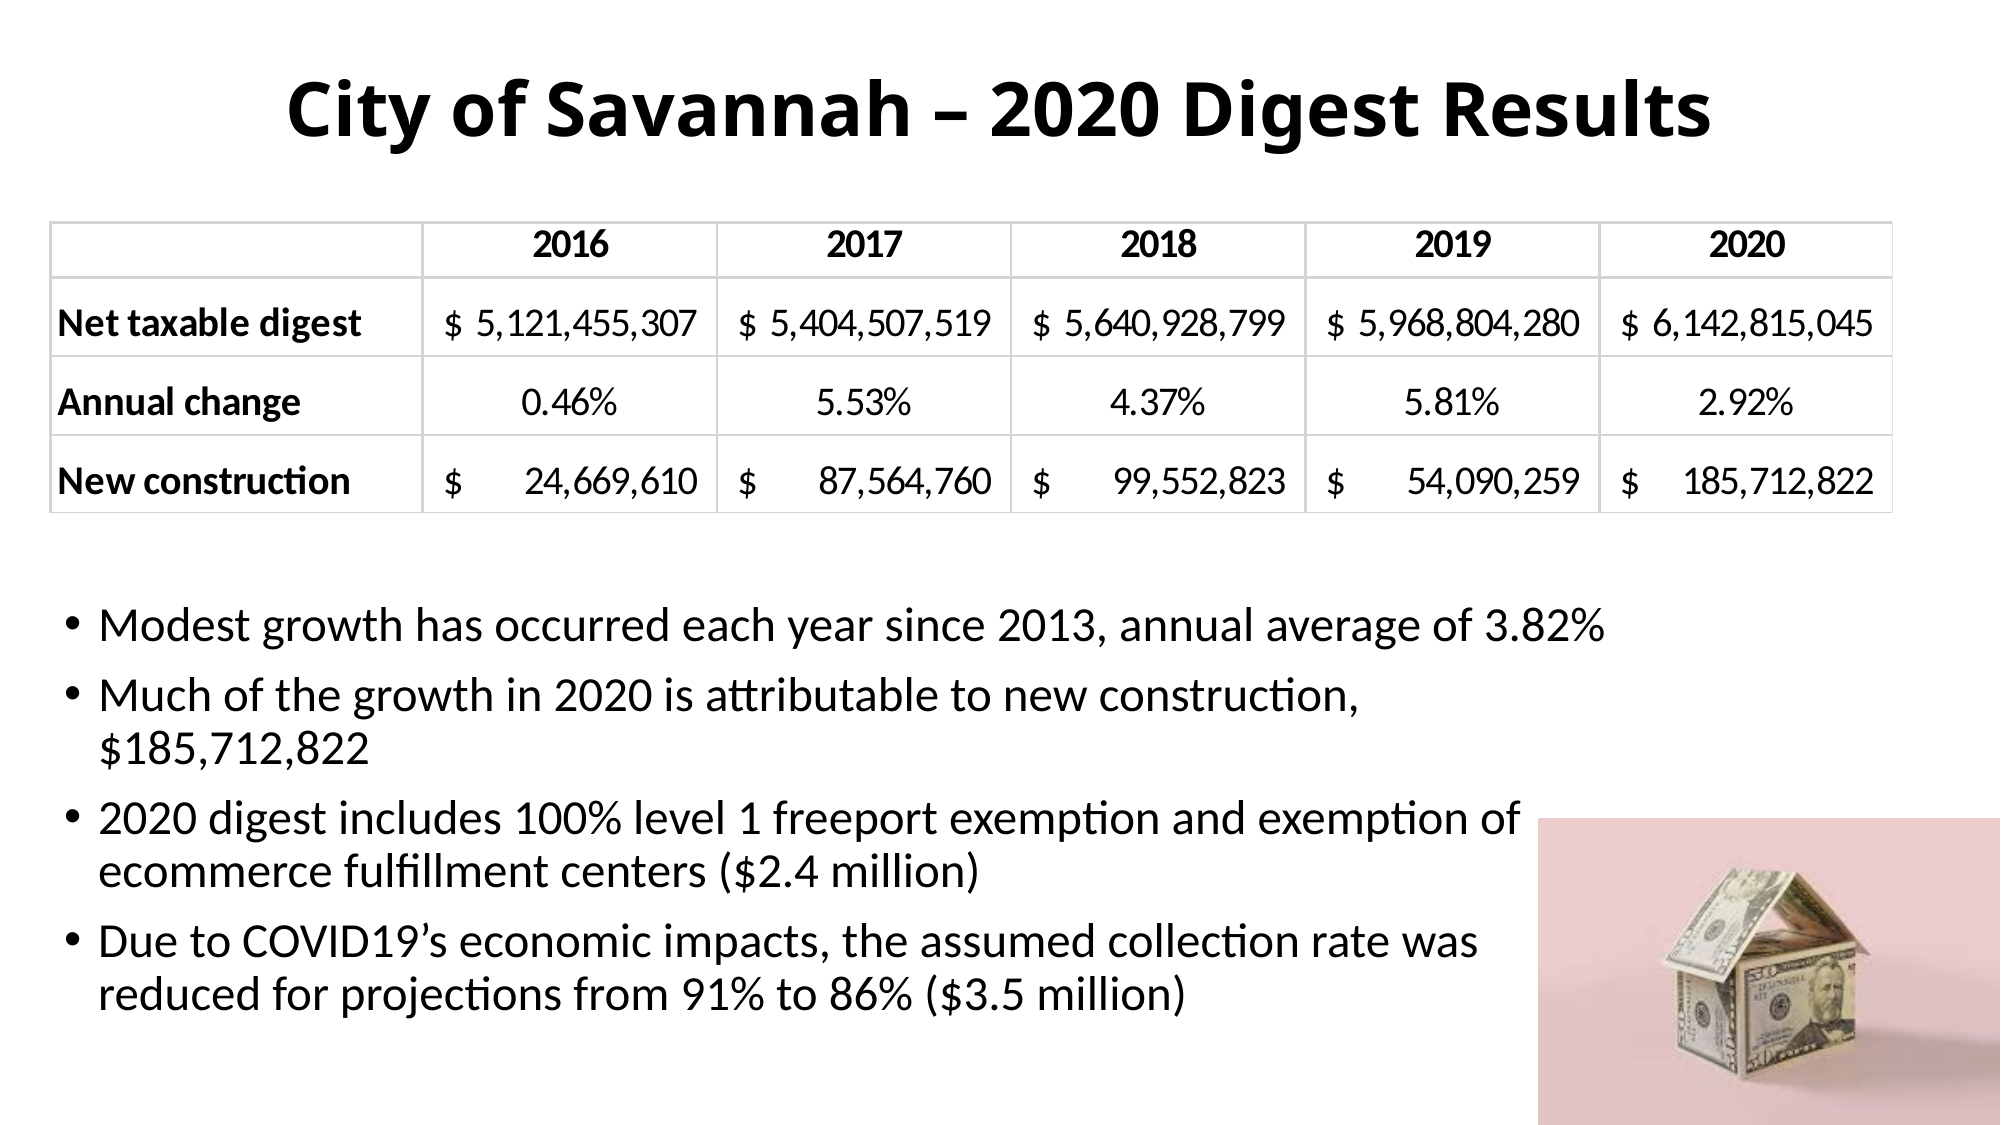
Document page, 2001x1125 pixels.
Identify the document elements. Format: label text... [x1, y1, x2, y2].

picture [49, 221, 1895, 516]
picture [1538, 818, 2000, 1125]
list Modest growth has occurred each year since 2013, annual average of 3.82% Much of the growth in 2020 is attributable to new construction, $185,712,822 2020 digest includes 100% level 1 freeport exemption and exemption of ecommerce fulfillment centers ($2.4 million) Due to COVID19’s economic impacts, the assumed collection rate was reduced for projections from 91% to 86% ($3.5 million) [49, 591, 1632, 1056]
title City of Savannah – 2020 Digest Results [137, 47, 1863, 177]
